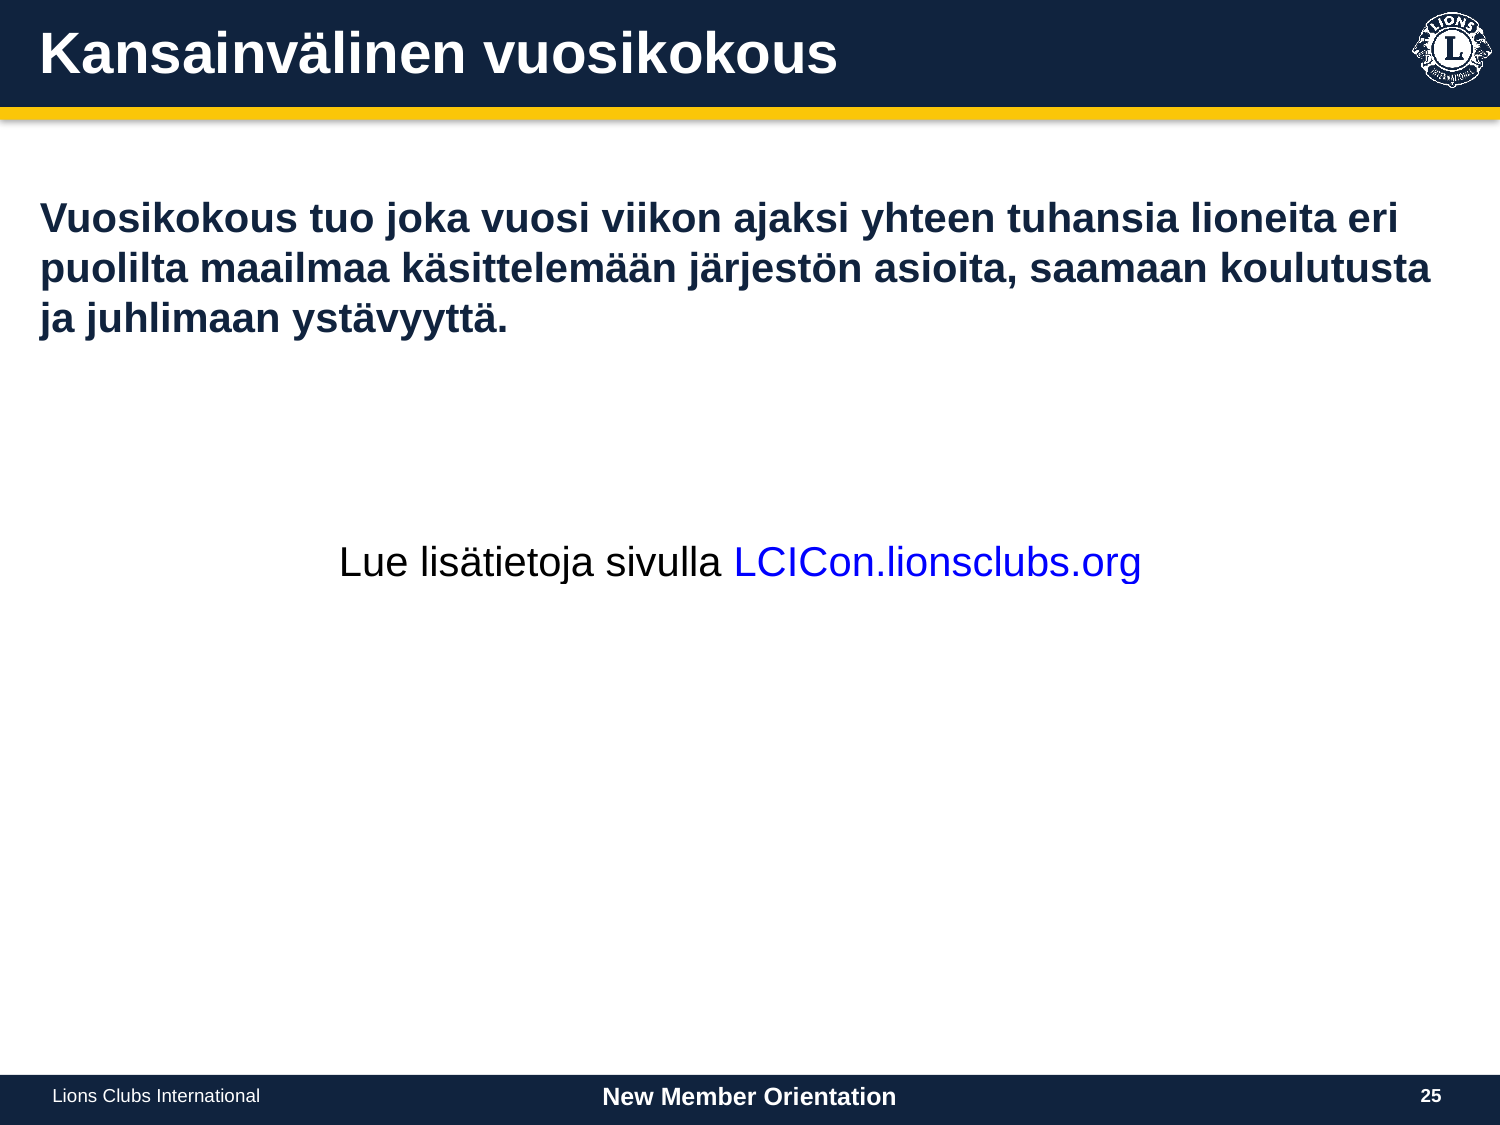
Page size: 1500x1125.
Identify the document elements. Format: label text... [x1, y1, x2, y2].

title Kansainvälinen vuosikokous [24, 12, 1401, 88]
picture [1412, 12, 1492, 88]
table_header Lue lisätietoja sivulla LCICon.lionsclubs.org [338, 538, 1295, 584]
text_box Vuosikokous tuo joka vuosi viikon ajaksi yhteen tuhansia lioneita eri puolilta maailmaa käsittelemään järjestön asioita, saamaan koulutusta ja juhlimaan ystävyyttä. [24, 183, 1450, 413]
